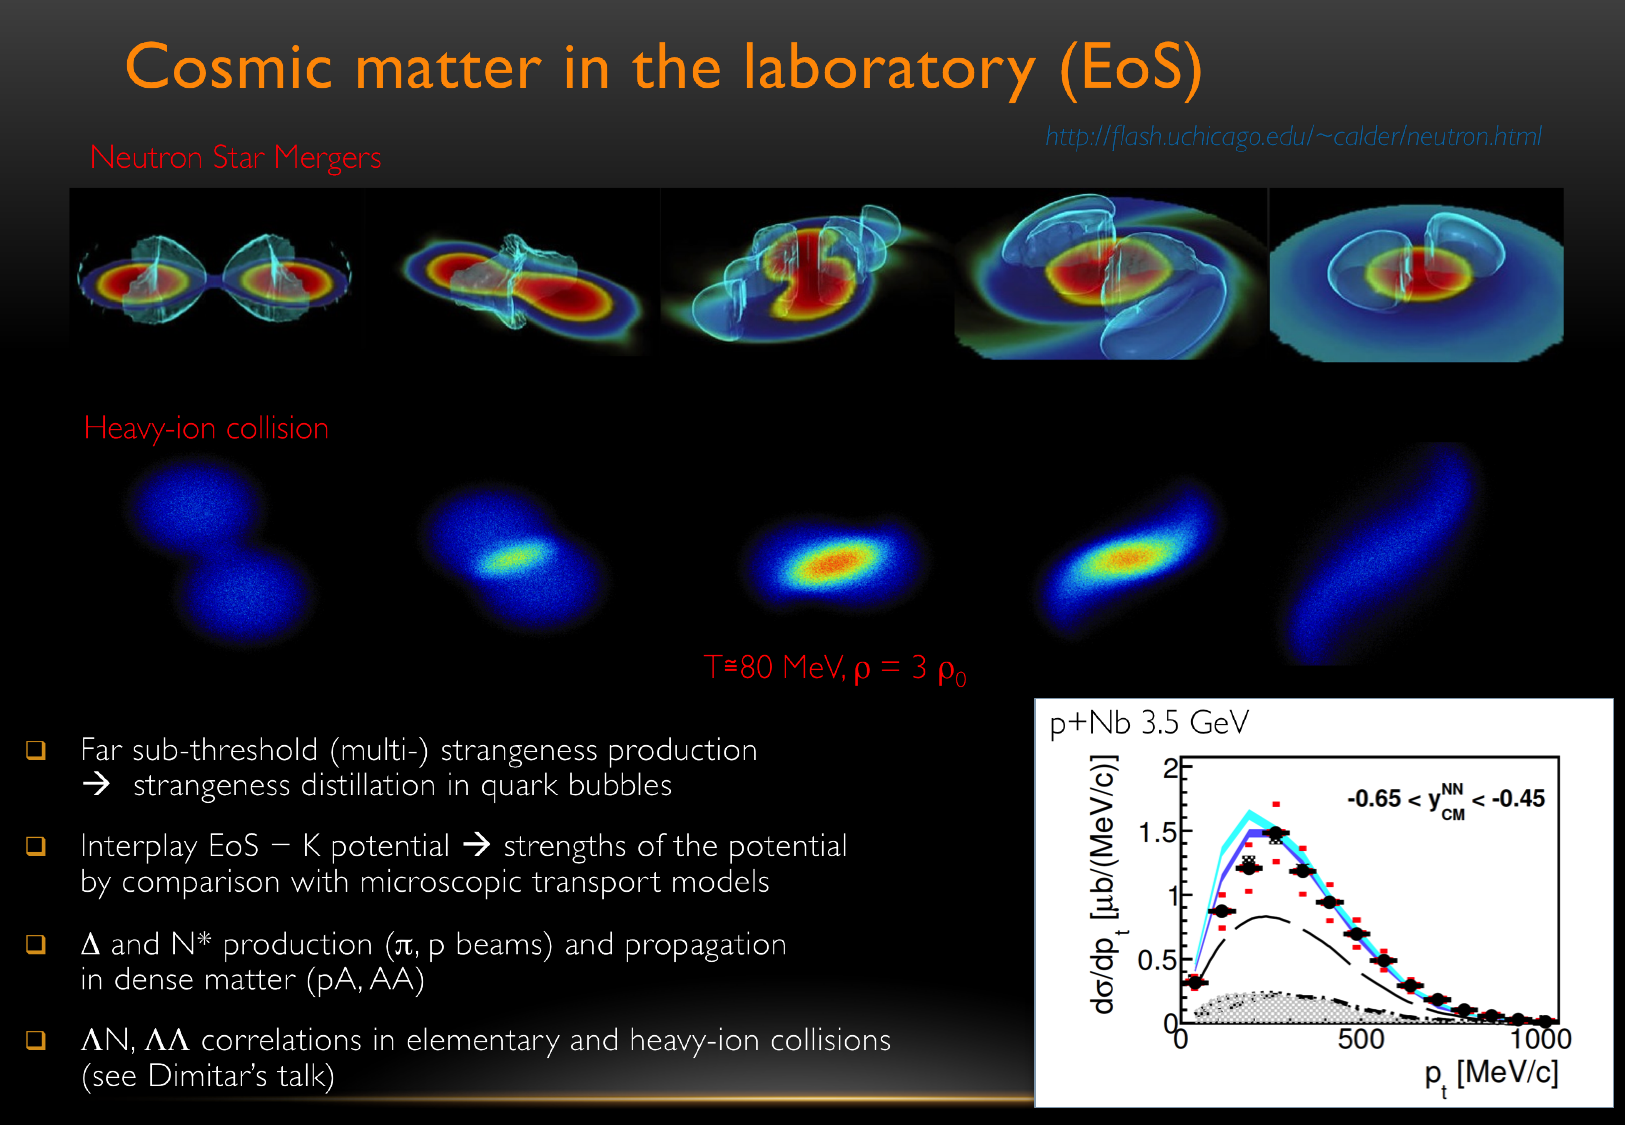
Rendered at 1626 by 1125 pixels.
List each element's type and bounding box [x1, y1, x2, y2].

picture [0, 6, 1625, 1125]
text_box [1424, 698, 1614, 1108]
